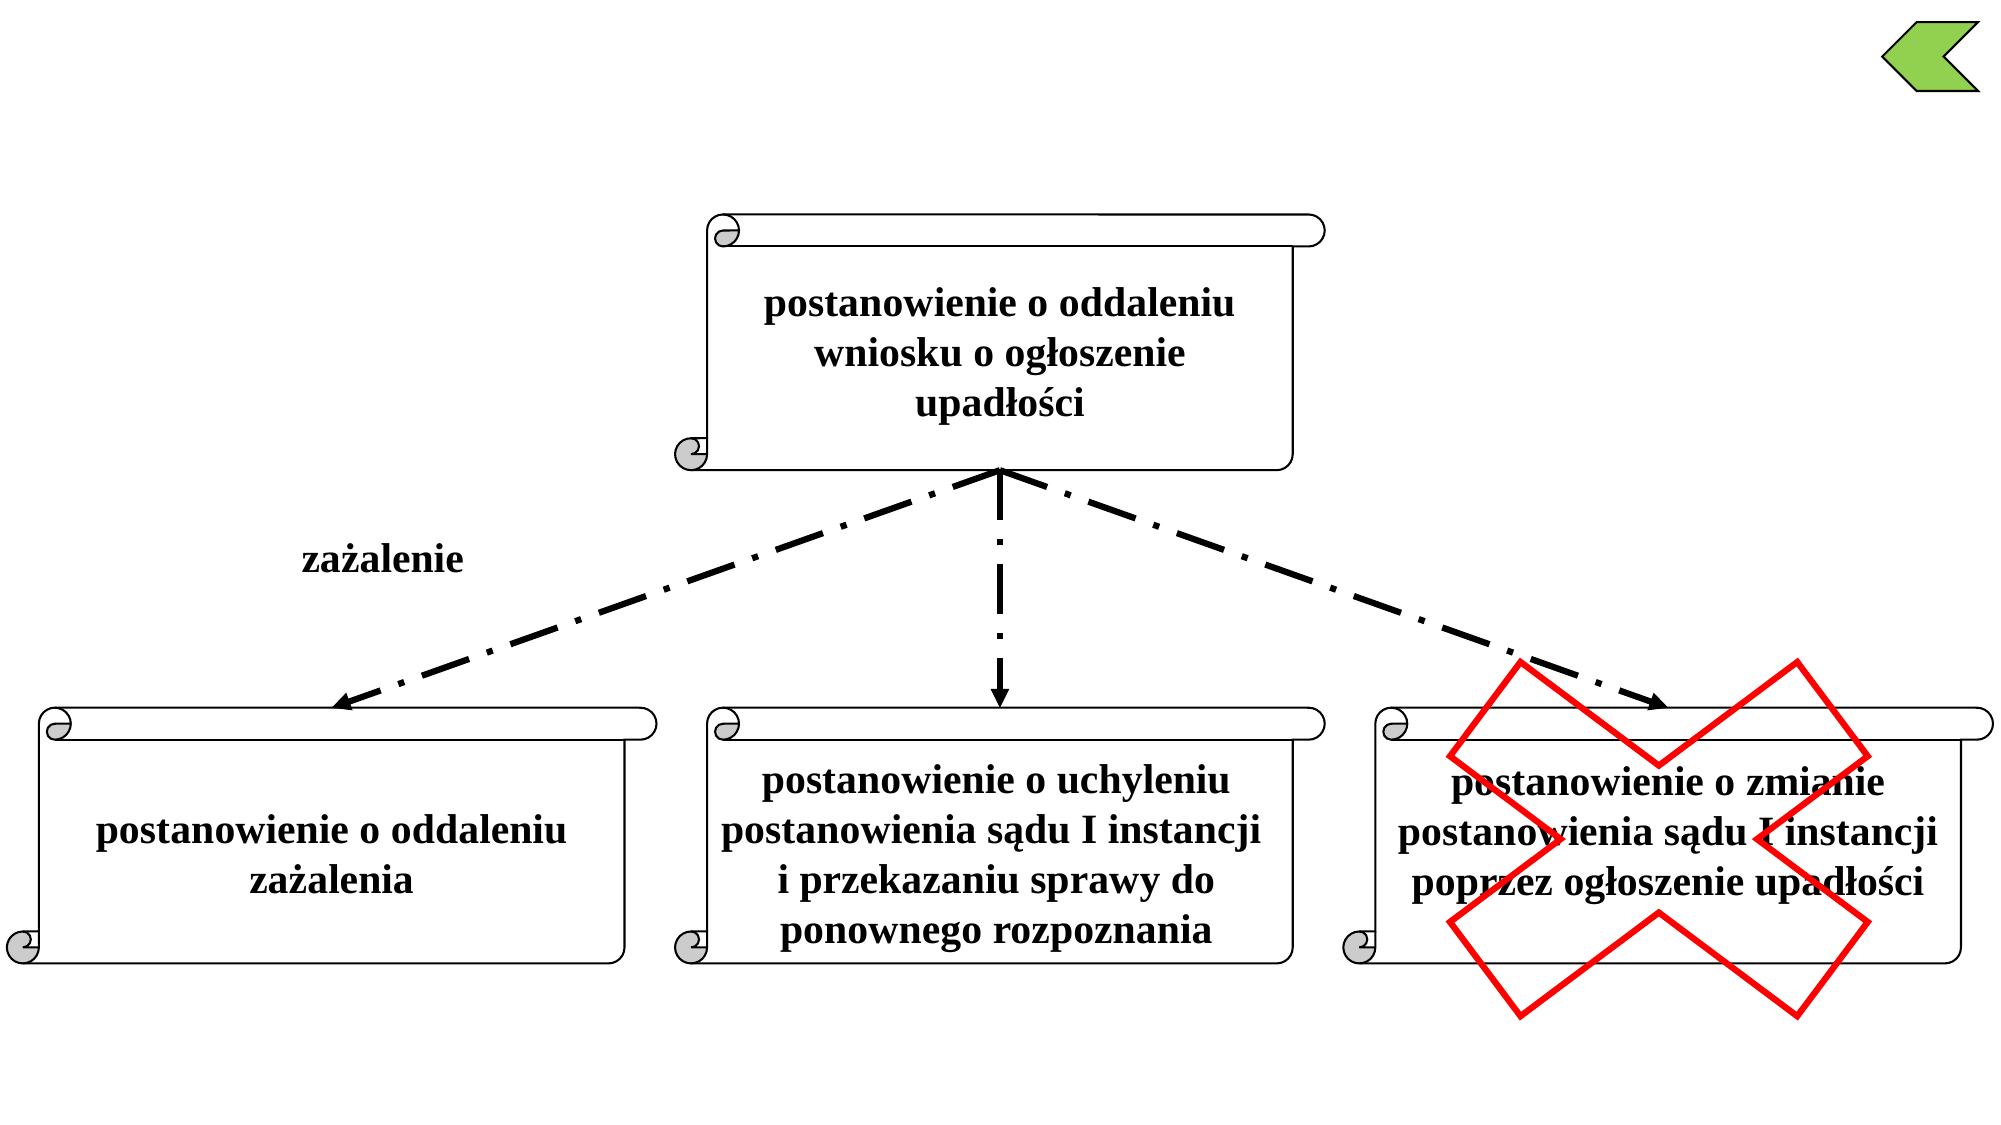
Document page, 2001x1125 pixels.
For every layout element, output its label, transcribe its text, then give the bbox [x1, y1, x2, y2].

text_box postanowienie o oddaleniu zażalenia [67, 794, 596, 910]
text_box [678, 959, 1290, 965]
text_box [999, 470, 1669, 708]
text_box postanowienie o zmianie postanowienia sądu I instancji poprzez ogłoszenie upadłości [1760, 746, 1997, 912]
text_box postanowienie o zmianie postanowienia sądu I instancji poprzez ogłoszenie upadłości [1339, 746, 1557, 912]
text_box postanowienie o uchyleniu postanowienia sądu I instancji i przekazaniu sprawy do ponownego rozpoznania [668, 744, 1325, 959]
text_box [1838, 912, 1963, 965]
text_box [674, 213, 1326, 470]
text_box [5, 706, 658, 965]
text_box postanowienie o oddaleniu wniosku o ogłoszenie upadłości [735, 267, 1265, 432]
text_box [1880, 21, 1981, 93]
text_box [1448, 660, 1870, 1018]
text_box [706, 708, 1326, 744]
text_box zażalenie [286, 523, 331, 589]
text_box [1833, 706, 1995, 746]
text_box [1374, 708, 1484, 746]
text_box [1342, 912, 1480, 965]
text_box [331, 470, 999, 708]
text_box [1592, 915, 1725, 965]
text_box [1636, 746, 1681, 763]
text_box [1585, 706, 1735, 746]
